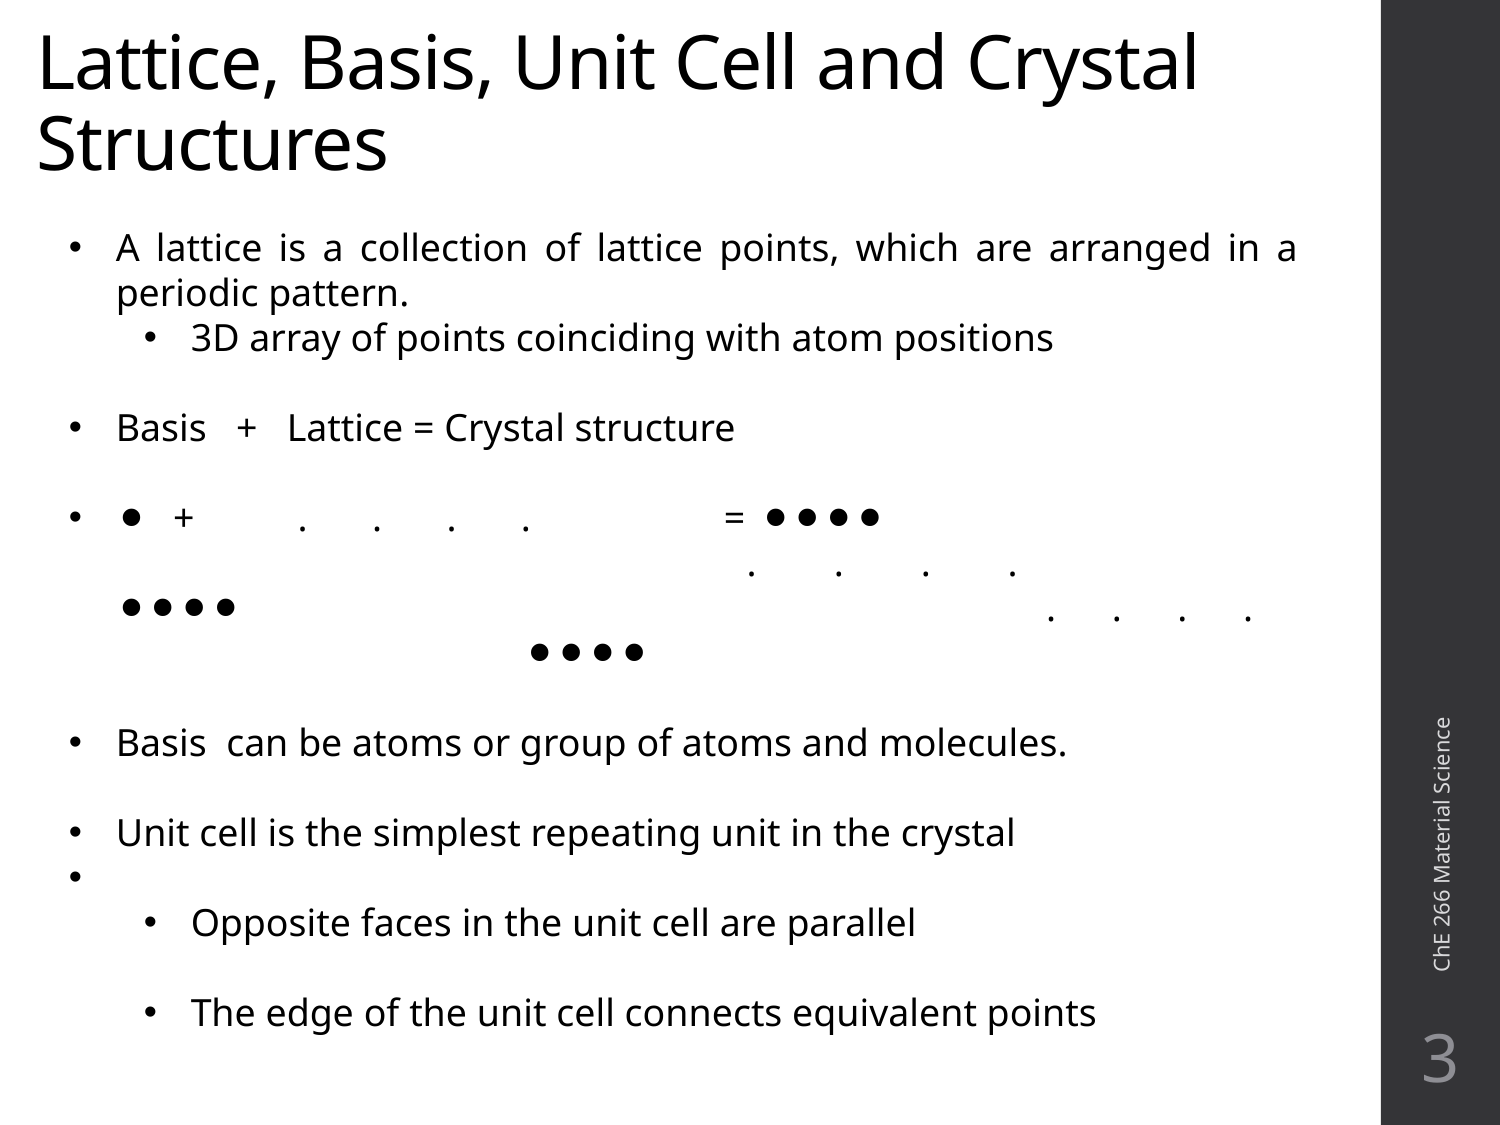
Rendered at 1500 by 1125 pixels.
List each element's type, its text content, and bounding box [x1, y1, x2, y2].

footer ChE 266 Material Science [1418, 400, 1464, 988]
text_box A lattice is a collection of lattice points, which are arranged in a periodic pattern. 3D array of points coinciding with atom positions Basis + Lattice = Crystal structure 🔴⚫️ + . . . . = 🔴⚫️🔴⚫️🔴⚫️🔴⚫️ . . . . 🔴⚫️🔴⚫️🔴⚫️🔴⚫️ . . . . 🔴⚫️🔴⚫️🔴⚫️🔴⚫️ Basis can be atoms or group of atoms and molecules. Unit cell is the simplest repeating unit in the crystal Opposite faces in the unit cell are parallel The edge of the unit cell connects equivalent points [54, 216, 1314, 1042]
slide_number 3 [1384, 1012, 1498, 1110]
title Lattice, Basis, Unit Cell and Crystal Structures [21, 7, 1372, 195]
